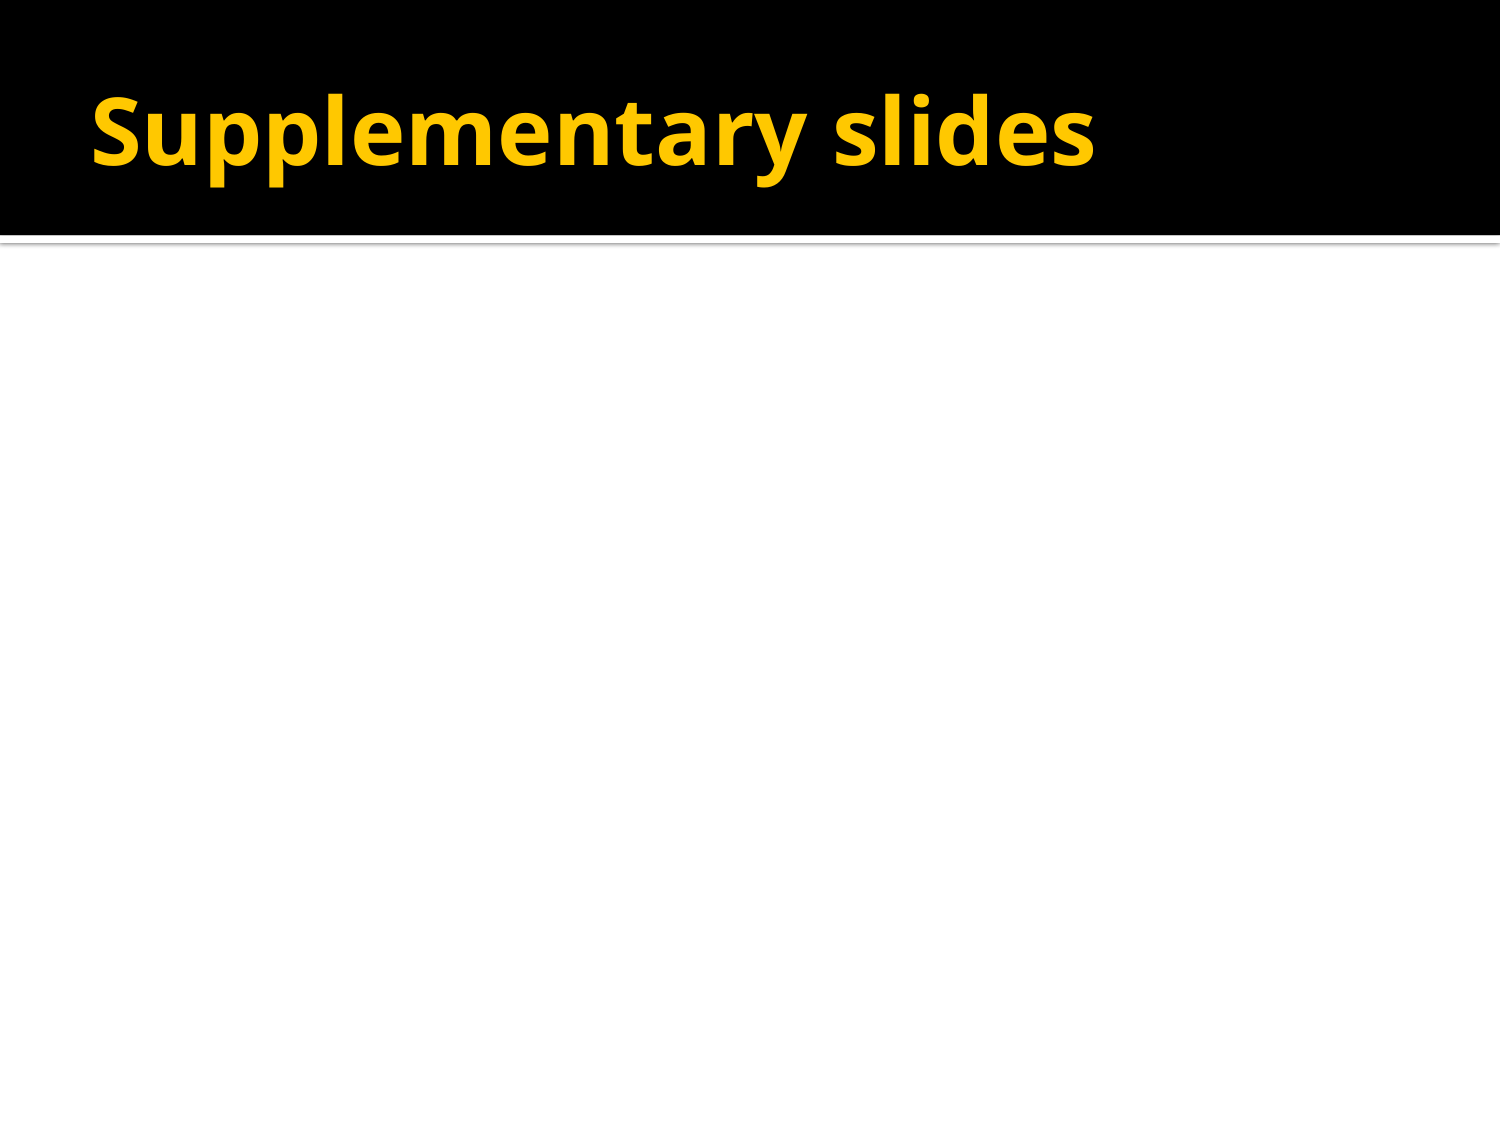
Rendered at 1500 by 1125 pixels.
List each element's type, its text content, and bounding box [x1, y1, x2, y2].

title Supplementary slides [75, 24, 1425, 231]
